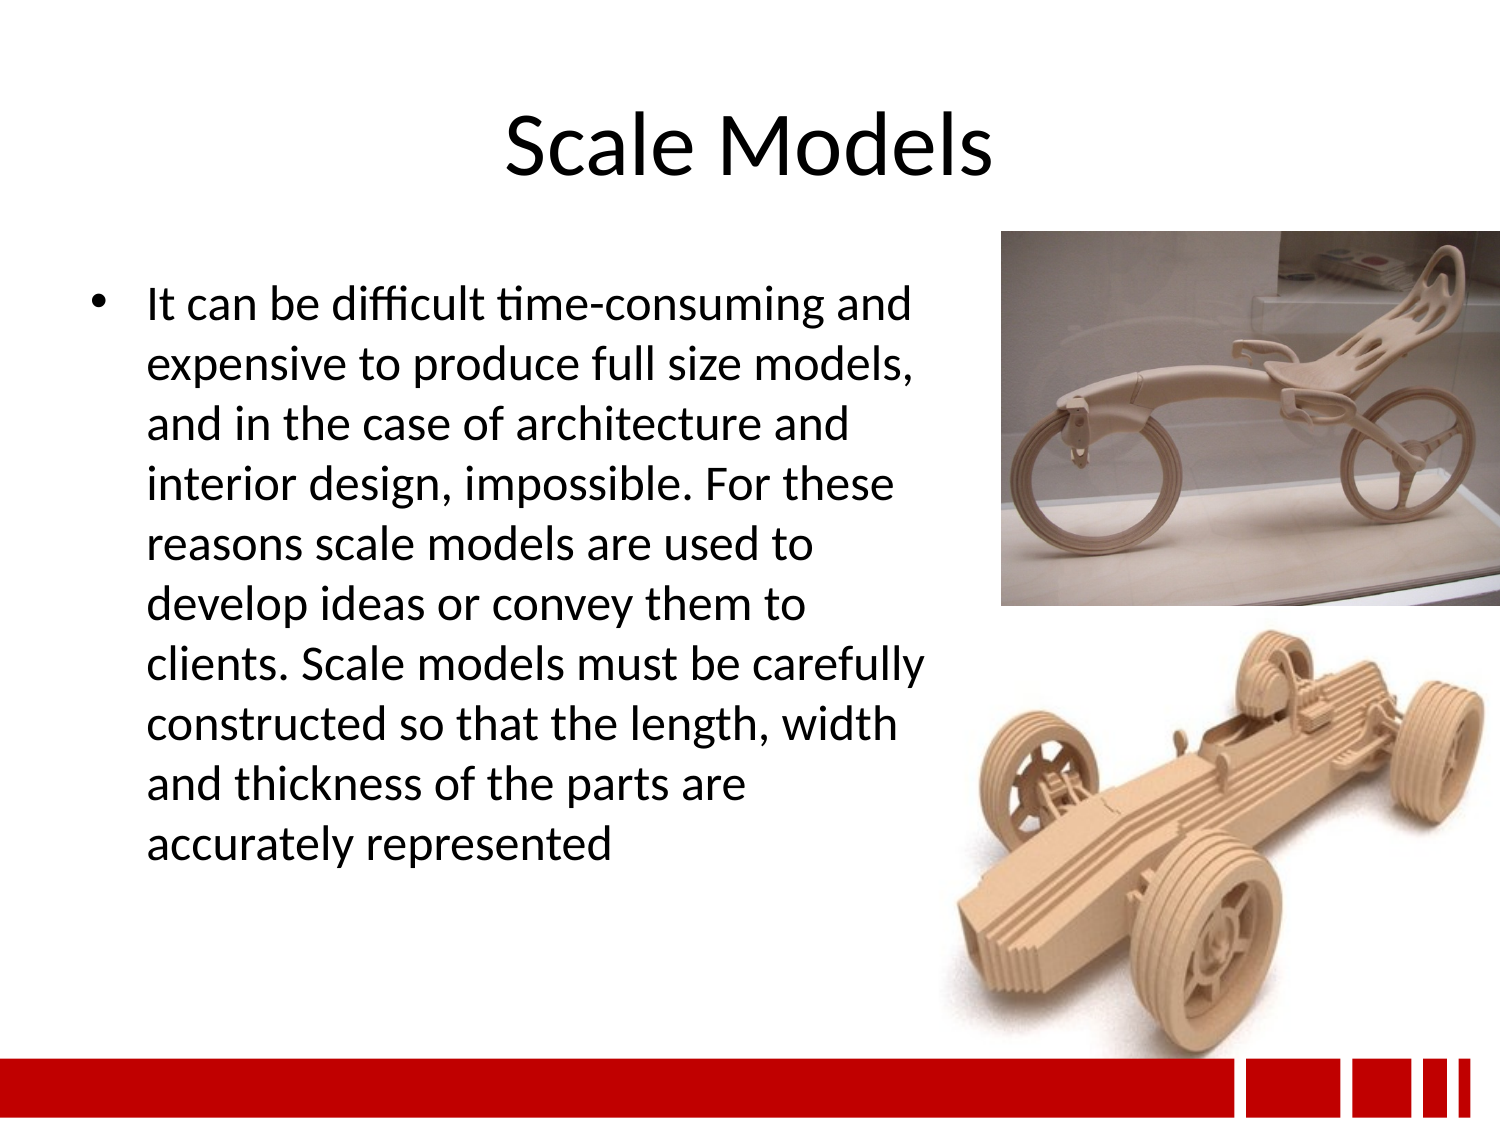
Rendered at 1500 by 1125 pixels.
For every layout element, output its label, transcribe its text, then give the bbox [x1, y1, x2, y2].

picture [1001, 231, 1500, 606]
title Scale Models [75, 45, 1425, 233]
list It can be difficult time-consuming and expensive to produce full size models, and in the case of architecture and interior design, impossible. For these reasons scale models are used to develop ideas or convey them to clients. Scale models must be carefully constructed so that the length, width and thickness of the parts are accurately represented [75, 262, 951, 1005]
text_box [0, 1058, 1471, 1118]
picture [938, 609, 1500, 1071]
